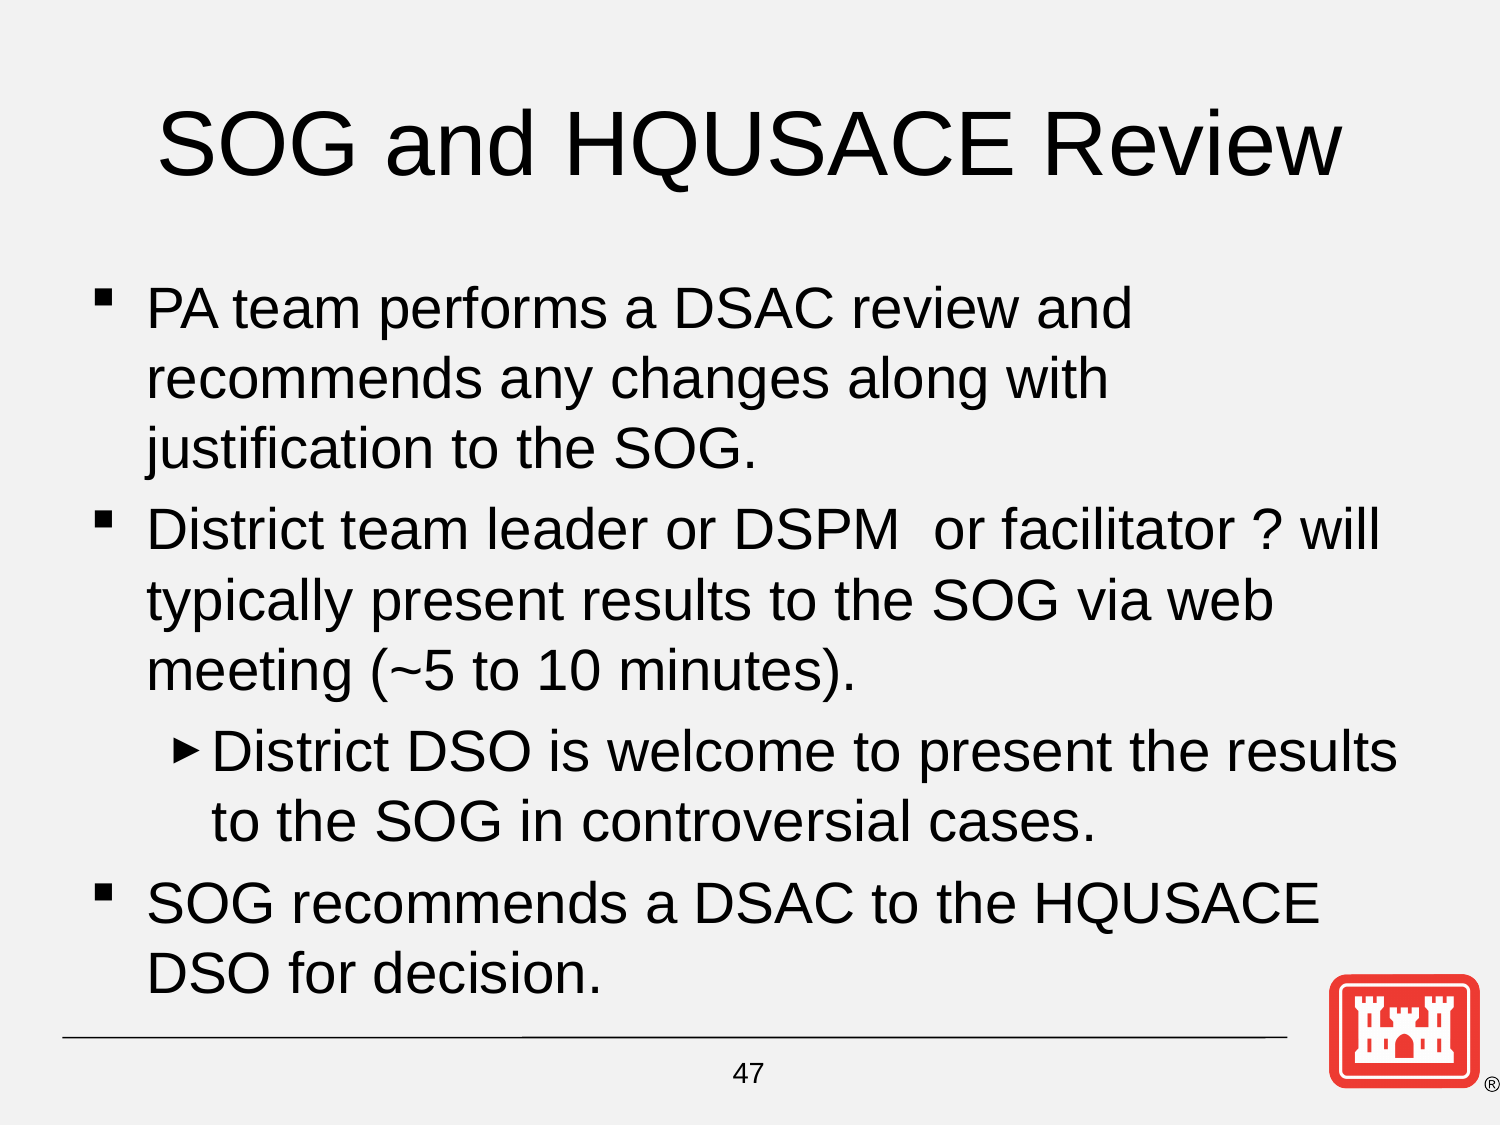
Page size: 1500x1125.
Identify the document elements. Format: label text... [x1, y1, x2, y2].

slide_number 47 [573, 1046, 924, 1125]
picture [1329, 974, 1500, 1092]
list PA team performs a DSAC review and recommends any changes along with justification to the SOG. District team leader or DSPM or facilitator ? will typically present results to the SOG via web meeting (~5 to 10 minutes). District DSO is welcome to present the results to the SOG in controversial cases. SOG recommends a DSAC to the HQUSACE DSO for decision. [74, 262, 1426, 901]
title SOG and HQUSACE Review [74, 44, 1426, 233]
